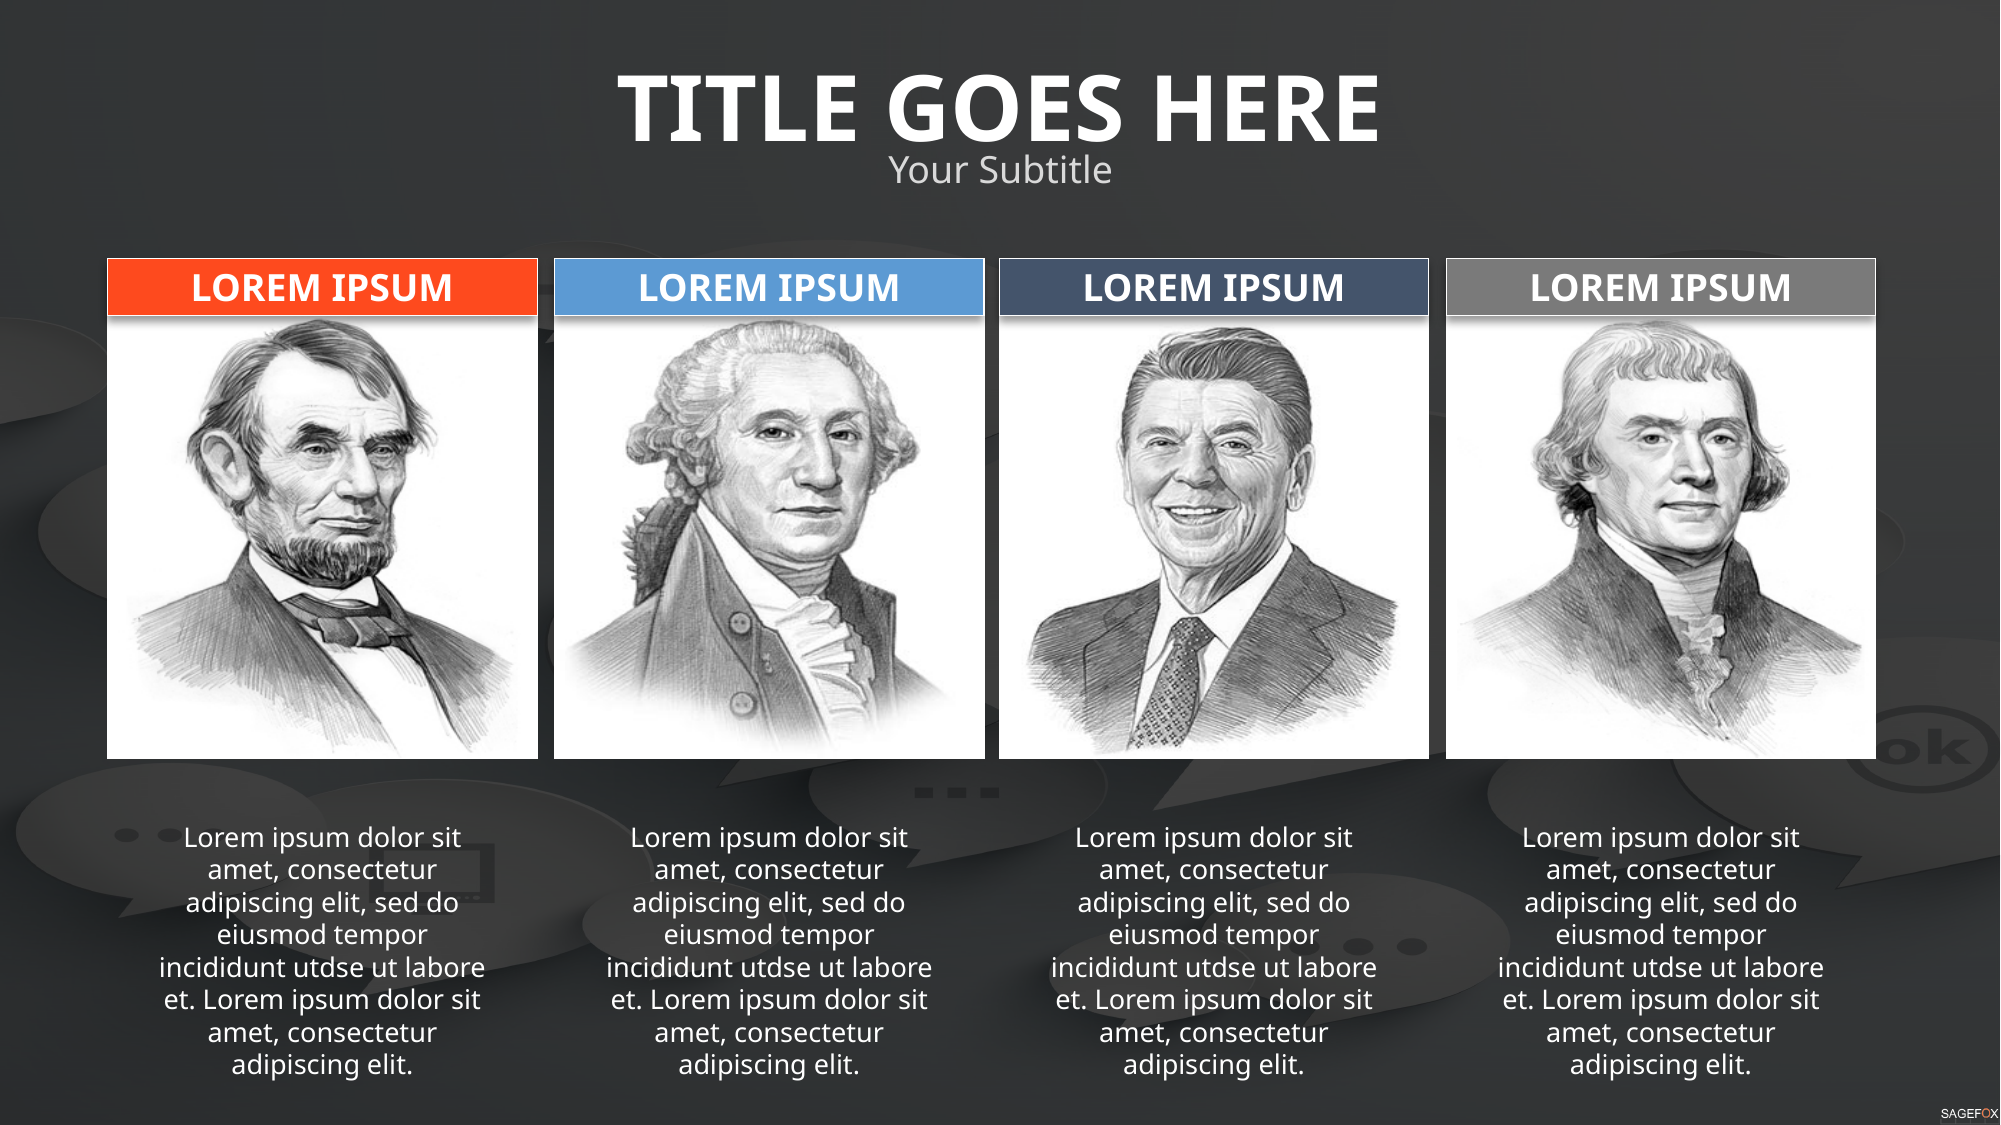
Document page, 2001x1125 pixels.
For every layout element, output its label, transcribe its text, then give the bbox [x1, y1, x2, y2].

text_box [548, 42, 1452, 199]
text_box [553, 325, 985, 759]
text_box Lorem ipsum dolor sit amet, consectetur adipiscing elit, sed do eiusmod tempor incididunt utdse ut labore et. Lorem ipsum dolor sit amet, consectetur adipiscing elit. [142, 815, 503, 1086]
text_box LOREM IPSUM [106, 257, 538, 316]
text_box [998, 325, 1430, 759]
text_box LOREM IPSUM [553, 257, 985, 316]
text_box Lorem ipsum dolor sit amet, consectetur adipiscing elit, sed do eiusmod tempor incididunt utdse ut labore et. Lorem ipsum dolor sit amet, consectetur adipiscing elit. [1033, 815, 1394, 1086]
text_box [106, 325, 538, 759]
text_box LOREM IPSUM [1445, 257, 1877, 316]
text_box Lorem ipsum dolor sit amet, consectetur adipiscing elit, sed do eiusmod tempor incididunt utdse ut labore et. Lorem ipsum dolor sit amet, consectetur adipiscing elit. [589, 815, 950, 1086]
picture [0, 0, 2001, 1125]
text_box Lorem ipsum dolor sit amet, consectetur adipiscing elit, sed do eiusmod tempor incididunt utdse ut labore et. Lorem ipsum dolor sit amet, consectetur adipiscing elit. [1480, 815, 1841, 1086]
text_box LOREM IPSUM [998, 257, 1430, 316]
text_box [1445, 325, 1877, 759]
